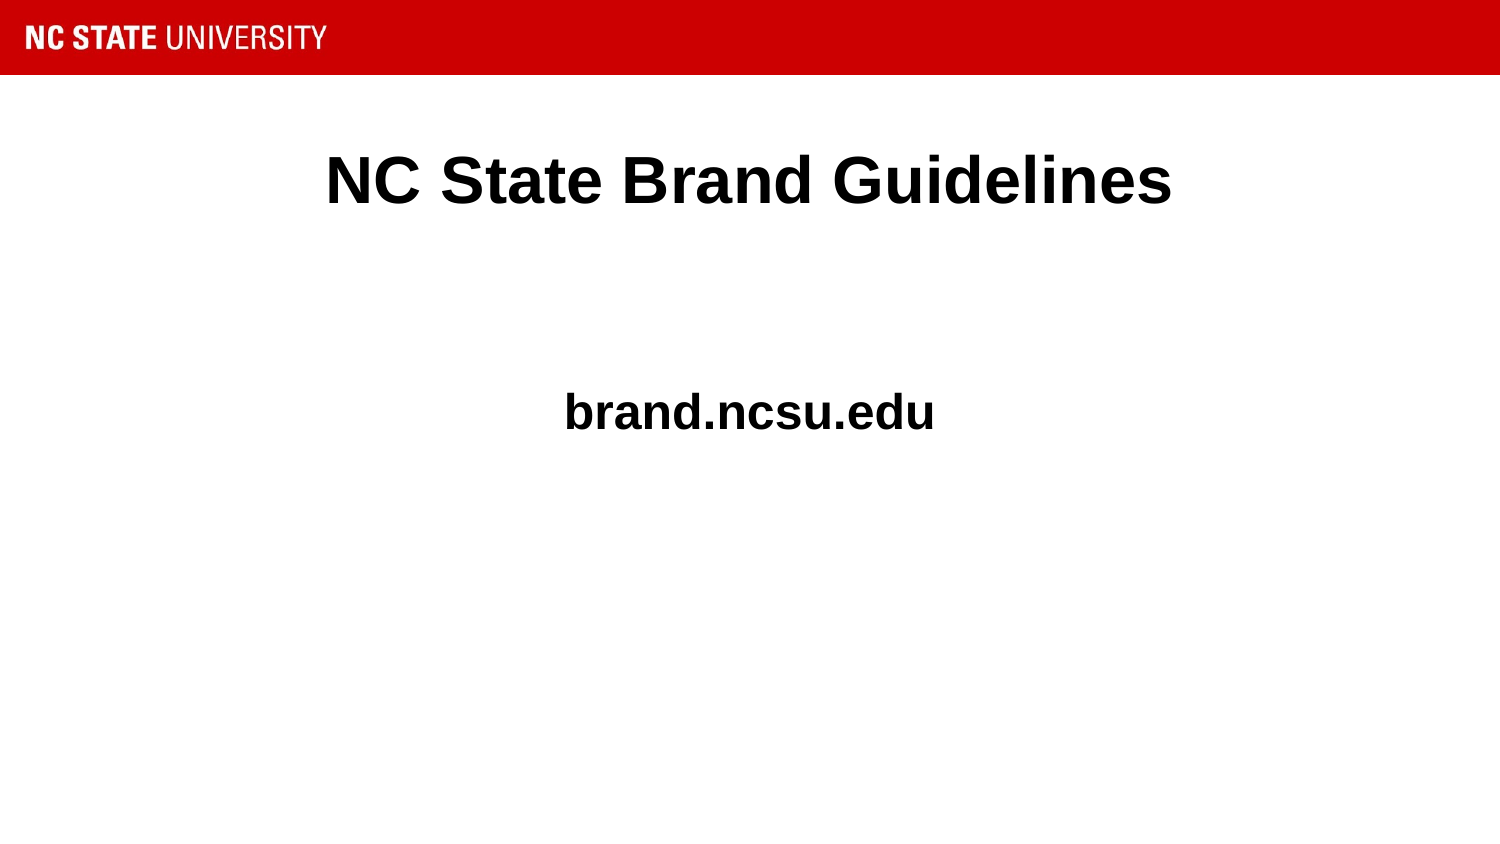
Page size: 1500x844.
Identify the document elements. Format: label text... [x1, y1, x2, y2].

list brand.ncsu.edu [75, 371, 1425, 754]
title NC State Brand Guidelines [75, 110, 1425, 243]
picture [0, 0, 1500, 75]
